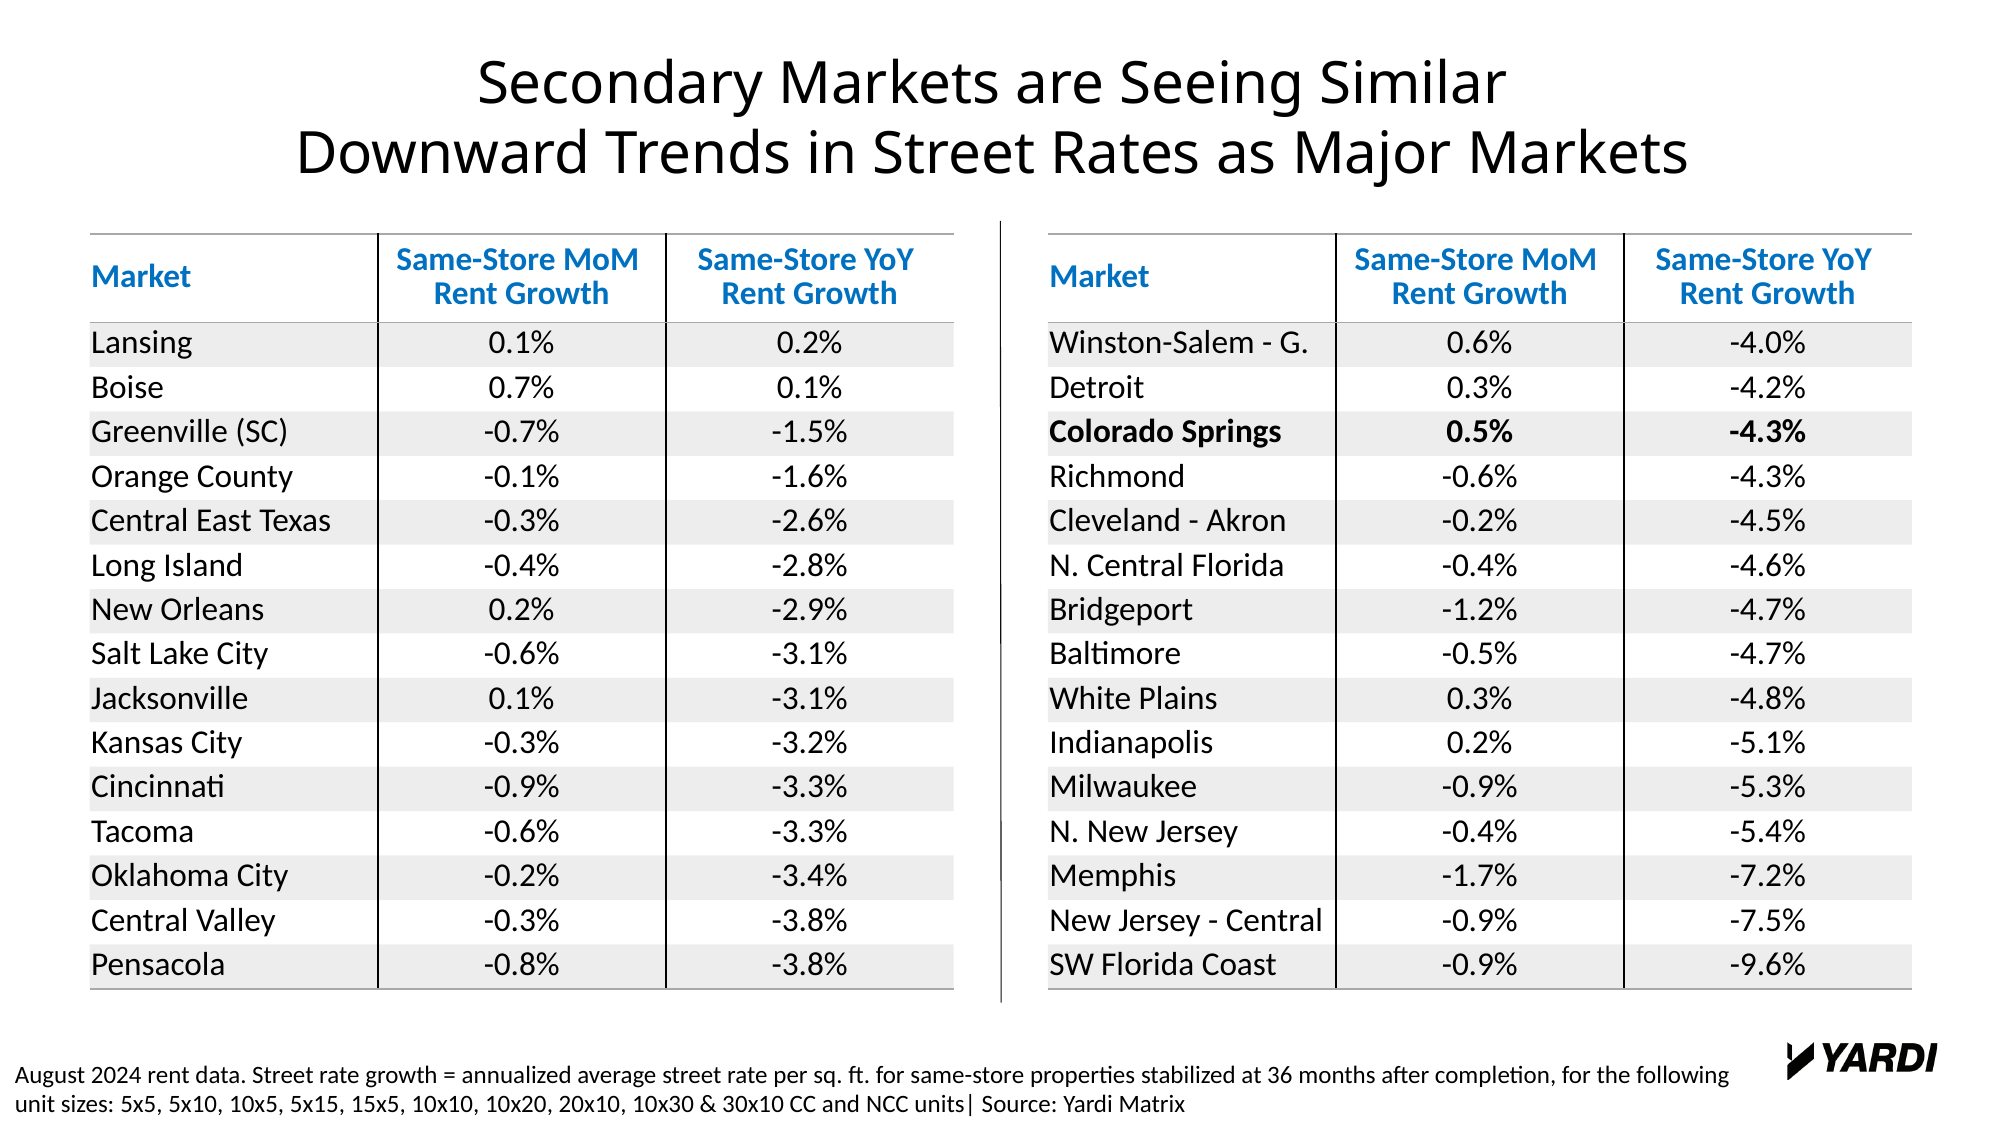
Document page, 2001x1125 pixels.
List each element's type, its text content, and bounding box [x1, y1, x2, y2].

table_cell Greenville (SC) [90, 411, 377, 456]
table_cell Jacksonville [90, 678, 377, 722]
table_cell -4.7% [1625, 633, 1912, 678]
table_cell -5.4% [1625, 811, 1912, 855]
table_cell -3.2% [667, 722, 954, 767]
table_cell -7.2% [1625, 855, 1912, 900]
table_cell Winston-Salem - G. [1048, 323, 1335, 367]
table_cell -0.4% [1337, 811, 1623, 855]
table_cell -4.8% [1625, 678, 1912, 722]
table_cell -0.6% [379, 633, 665, 678]
table_cell -0.9% [379, 767, 665, 811]
table_cell -1.2% [1337, 589, 1623, 633]
table_cell 0.6% [1337, 323, 1623, 367]
table_cell -1.6% [667, 456, 954, 500]
table_cell -0.6% [1337, 456, 1623, 500]
table_cell Cleveland - Akron [1048, 500, 1335, 545]
table_cell 0.5% [1337, 411, 1623, 456]
table_cell Memphis [1048, 855, 1335, 900]
table_cell -0.3% [379, 500, 665, 545]
table_cell -0.9% [1337, 944, 1623, 988]
table_cell Long Island [90, 545, 377, 589]
table_cell 0.3% [1337, 367, 1623, 411]
table_cell -7.5% [1625, 900, 1912, 944]
table_cell -4.7% [1625, 589, 1912, 633]
table_cell 0.3% [1337, 678, 1623, 722]
table_cell -5.3% [1625, 767, 1912, 811]
table_cell -0.2% [1337, 500, 1623, 545]
table_cell Lansing [90, 323, 377, 367]
table_cell -0.9% [1337, 767, 1623, 811]
table_cell New Orleans [90, 589, 377, 633]
table_cell -4.5% [1625, 500, 1912, 545]
table_cell -0.5% [1337, 633, 1623, 678]
table_cell -0.2% [379, 855, 665, 900]
table_cell Colorado Springs [1048, 411, 1335, 456]
table_cell N. Central Florida [1048, 545, 1335, 589]
table_cell 0.1% [667, 367, 954, 411]
table_header Same-Store MoM Rent Growth [1337, 235, 1623, 322]
table_cell N. New Jersey [1048, 811, 1335, 855]
table_cell Tacoma [90, 811, 377, 855]
table_cell -4.3% [1625, 456, 1912, 500]
table_cell -0.1% [379, 456, 665, 500]
table_cell Bridgeport [1048, 589, 1335, 633]
table_cell 0.2% [667, 323, 954, 367]
table_cell -3.3% [667, 767, 954, 811]
table_cell -4.0% [1625, 323, 1912, 367]
table_header Same-Store YoY Rent Growth [667, 235, 954, 322]
table_cell Cincinnati [90, 767, 377, 811]
table_cell -1.7% [1337, 855, 1623, 900]
table_cell -4.2% [1625, 367, 1912, 411]
table_cell -2.6% [667, 500, 954, 545]
table_cell -1.5% [667, 411, 954, 456]
table_cell -0.3% [379, 722, 665, 767]
text_box Secondary Markets are Seeing Similar Downward Trends in Street Rates as Major Markets [0, 37, 2000, 111]
table_cell Oklahoma City [90, 855, 377, 900]
table_cell -3.1% [667, 633, 954, 678]
table_cell Milwaukee [1048, 767, 1335, 811]
table_cell Detroit [1048, 367, 1335, 411]
table_cell -0.4% [1337, 545, 1623, 589]
table_cell -0.9% [1337, 900, 1623, 944]
table_cell Orange County [90, 456, 377, 500]
table_cell -0.6% [379, 811, 665, 855]
table_cell Indianapolis [1048, 722, 1335, 767]
table_cell Salt Lake City [90, 633, 377, 678]
table_cell -2.8% [667, 545, 954, 589]
table_cell Baltimore [1048, 633, 1335, 678]
table_cell -3.4% [667, 855, 954, 900]
table_cell -0.7% [379, 411, 665, 456]
table_cell Richmond [1048, 456, 1335, 500]
table_cell -3.1% [667, 678, 954, 722]
table_cell 0.1% [379, 678, 665, 722]
table_cell -5.1% [1625, 722, 1912, 767]
table_cell -4.3% [1625, 411, 1912, 456]
table_cell -0.3% [379, 900, 665, 944]
table_cell New Jersey - Central [1048, 900, 1335, 944]
text_box August 2024 rent data. Street rate growth = annualized average street rate per sq. ft. for same-store properties stabilized at 36 months after completion, for the following unit sizes: 5x5, 5x10, 10x5, 5x15, 15x5, 10x10, 10x20, 20x10, 10x30 & 30x10 CC and NCC units| Source: Yardi Matrix [0, 1050, 1744, 1124]
table_header Same-Store MoM Rent Growth [379, 235, 665, 322]
table_cell -4.6% [1625, 545, 1912, 589]
table_cell Kansas City [90, 722, 377, 767]
table_cell 0.7% [379, 367, 665, 411]
table_cell Central East Texas [90, 500, 377, 545]
table_cell -0.8% [379, 944, 665, 988]
table_cell Boise [90, 367, 377, 411]
table_cell 0.2% [379, 589, 665, 633]
table_cell -3.8% [667, 944, 954, 988]
table_header Same-Store YoY Rent Growth [1625, 235, 1912, 322]
table_header Market [90, 235, 377, 322]
table_cell -3.3% [667, 811, 954, 855]
table_cell -9.6% [1625, 944, 1912, 988]
table_cell -0.4% [379, 545, 665, 589]
table_cell -2.9% [667, 589, 954, 633]
table_cell Pensacola [90, 944, 377, 988]
table_header Market [1048, 235, 1335, 322]
table_cell 0.1% [379, 323, 665, 367]
table_cell -3.8% [667, 900, 954, 944]
table_cell Central Valley [90, 900, 377, 944]
table_cell SW Florida Coast [1048, 944, 1335, 988]
table_cell White Plains [1048, 678, 1335, 722]
table_cell 0.2% [1337, 722, 1623, 767]
